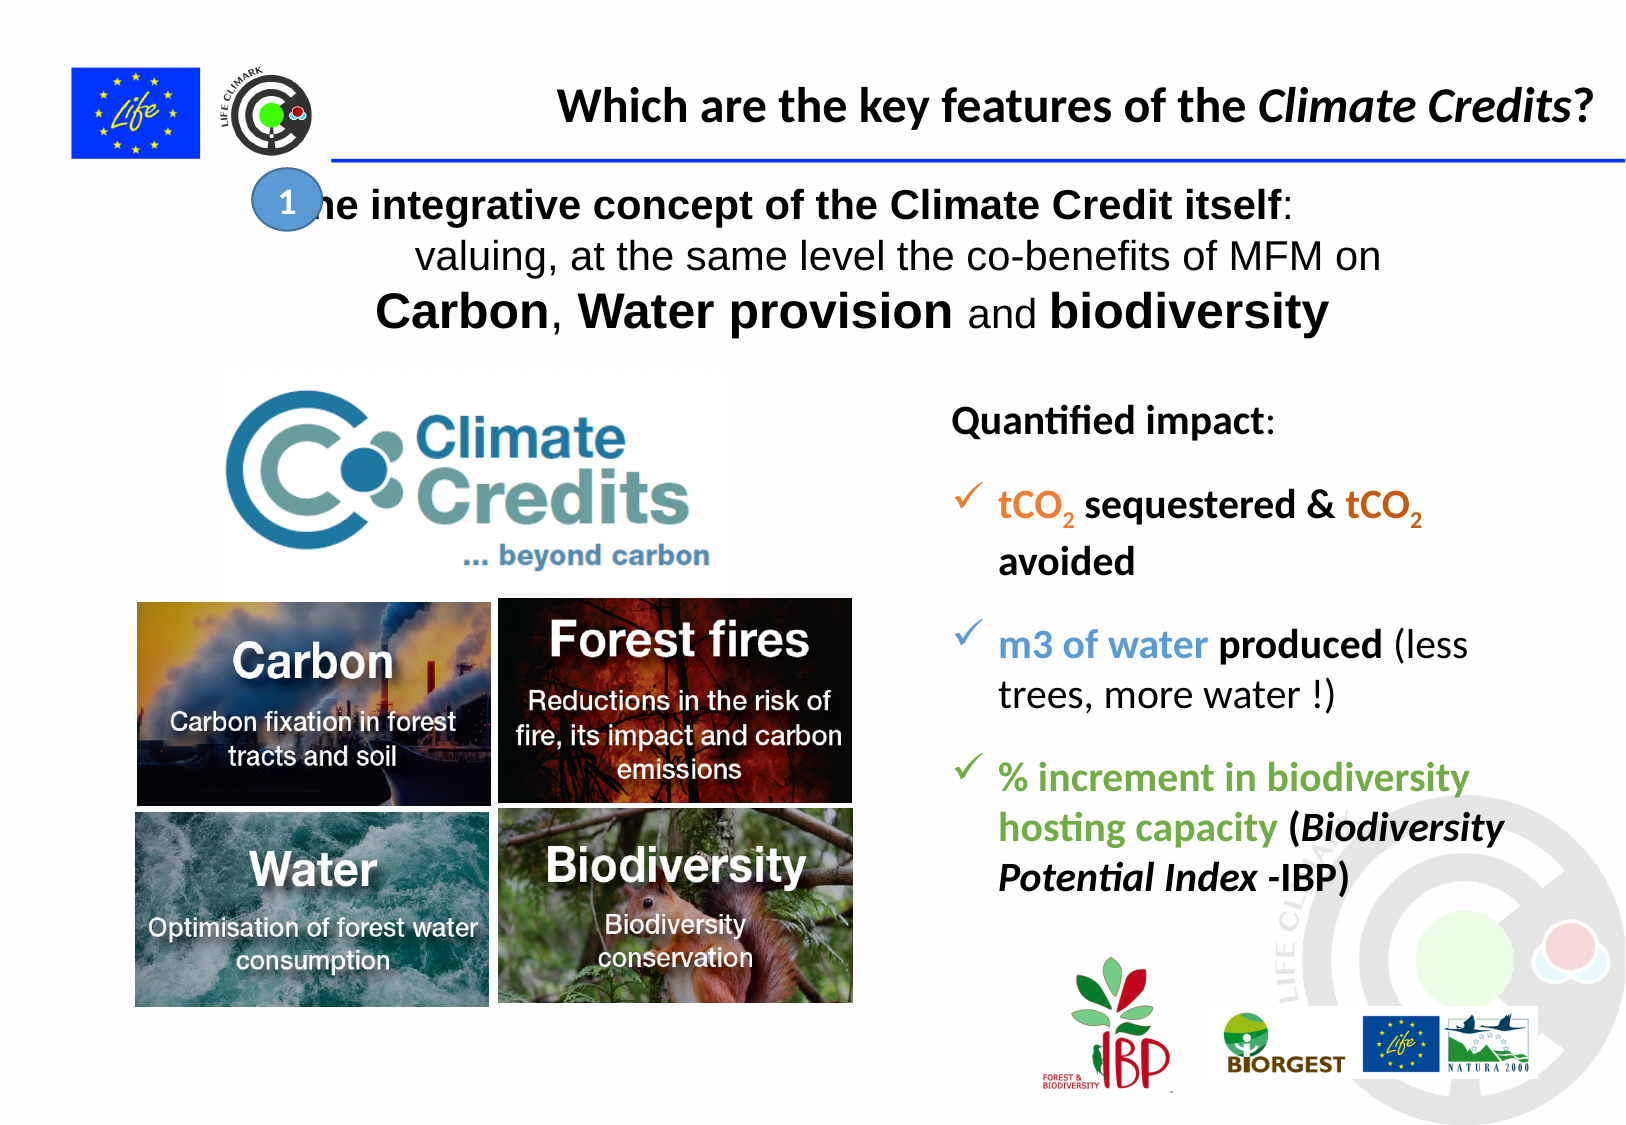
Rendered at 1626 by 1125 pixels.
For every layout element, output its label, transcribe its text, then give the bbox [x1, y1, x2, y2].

text_box Quantified impact: tCO2 sequestered & tCO2 avoided m3 of water produced (less trees, more water !) % increment in biodiversity hosting capacity (Biodiversity Potential Index -IBP) [936, 385, 1569, 908]
text_box 1 [251, 167, 324, 232]
text_box The integrative concept of the Climate Credit itself: valuing, at the same level the co-benefits of MFM on Carbon, Water provision and biodiversity [267, 170, 1437, 346]
text_box Which are the key features of the Climate Credits? [541, 48, 1625, 143]
picture [0, 0, 1626, 1125]
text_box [135, 598, 853, 1007]
